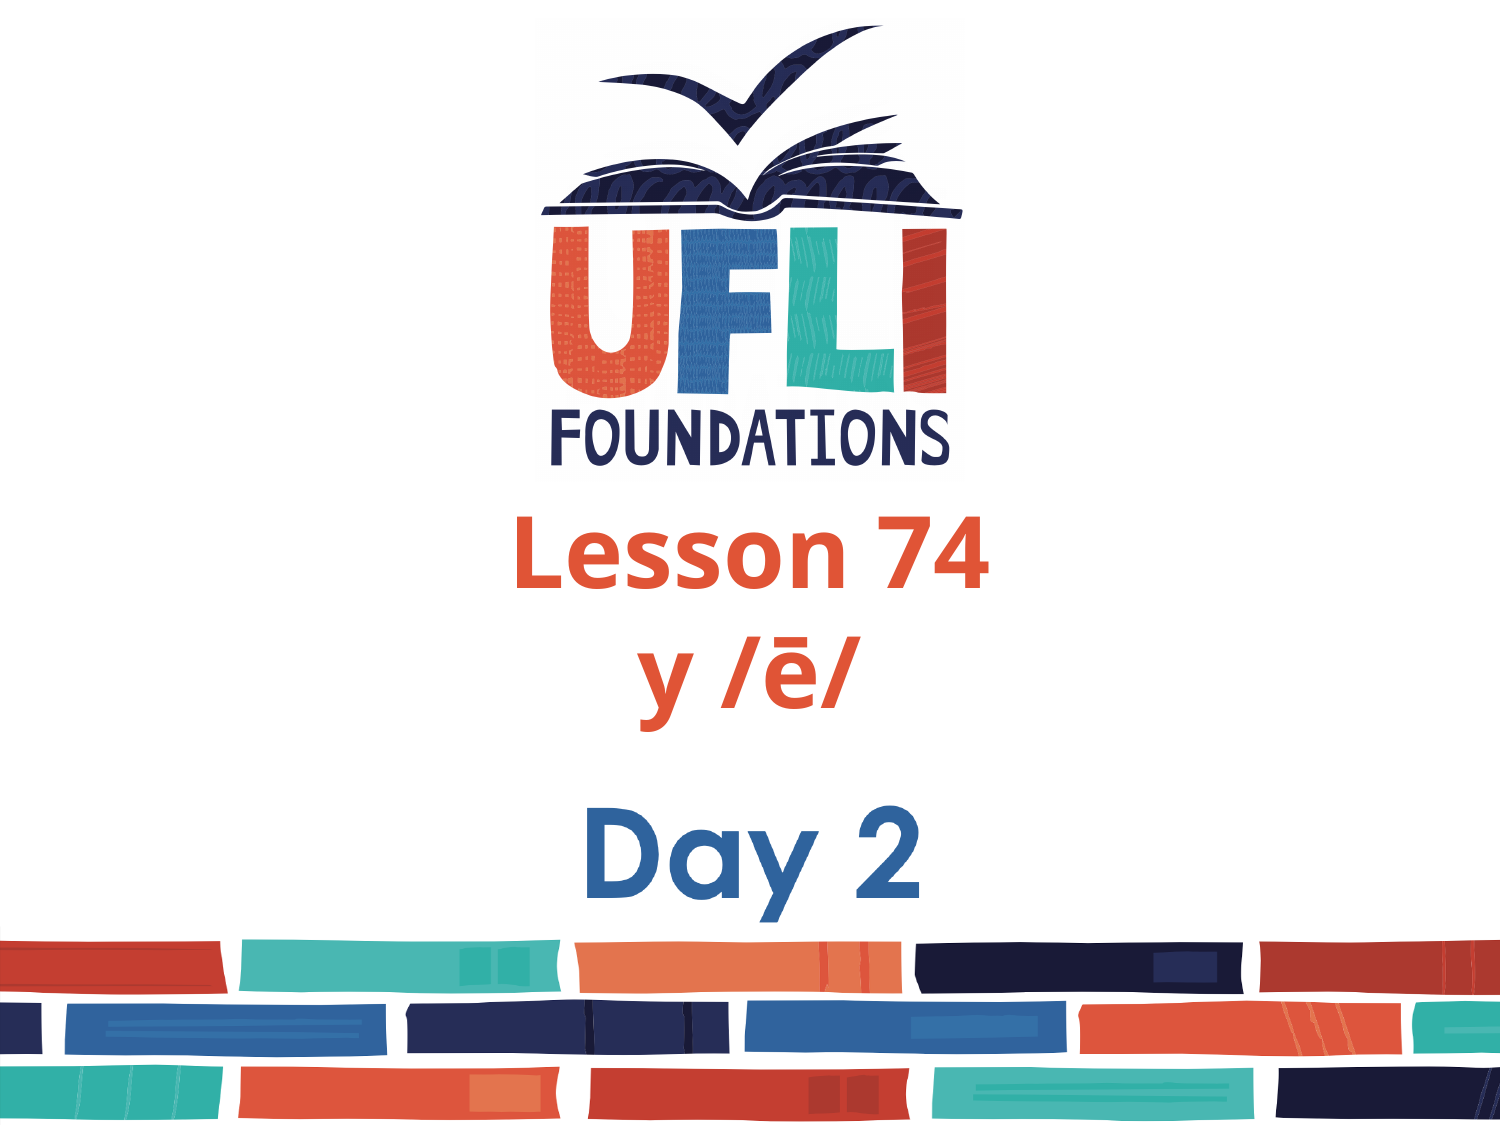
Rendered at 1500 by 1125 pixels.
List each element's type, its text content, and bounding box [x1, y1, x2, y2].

picture [0, 0, 1500, 1125]
text_box Lesson 74 y /ē/ [149, 481, 1351, 753]
